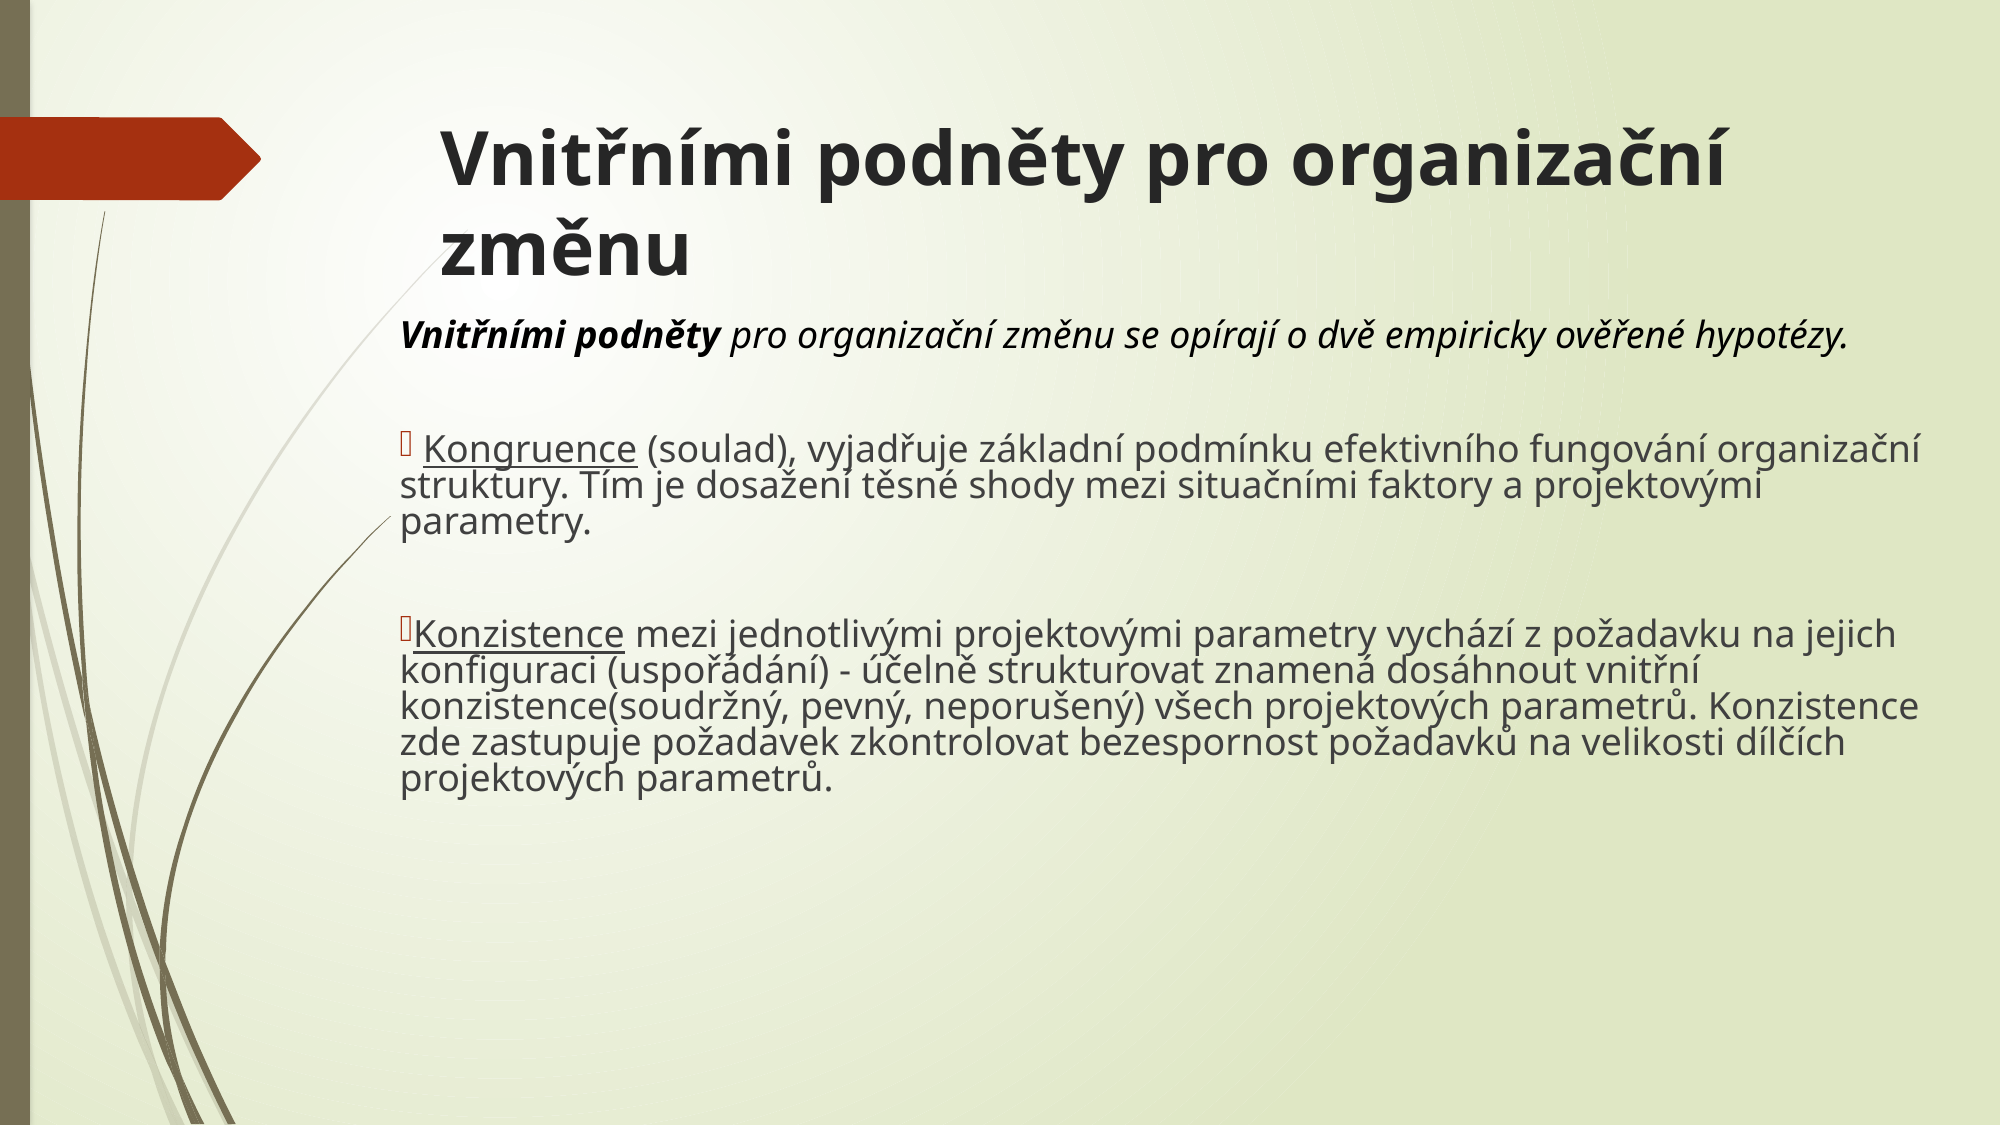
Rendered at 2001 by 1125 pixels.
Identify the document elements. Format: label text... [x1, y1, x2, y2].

title Vnitřními podněty pro organizační změnu [425, 102, 1888, 312]
list Vnitřními podněty pro organizační změnu se opírají o dvě empiricky ověřené hypotézy. Kongruence (soulad), vyjadřuje základní podmínku efektivního fungování organizační struktury. Tím je dosažení těsné shody mezi situačními faktory a projektovými parametry. Konzistence mezi jednotlivými projektovými parametry vychází z požadavku na jejich konfiguraci (uspořádání) - účelně strukturovat znamená dosáhnout vnitřní konzistence(soudržný, pevný, neporušený) všech projektových parametrů. Konzistence zde zastupuje požadavek zkontrolovat bezespornost požadavků na velikosti dílčích projektových parametrů. [384, 312, 1948, 1069]
